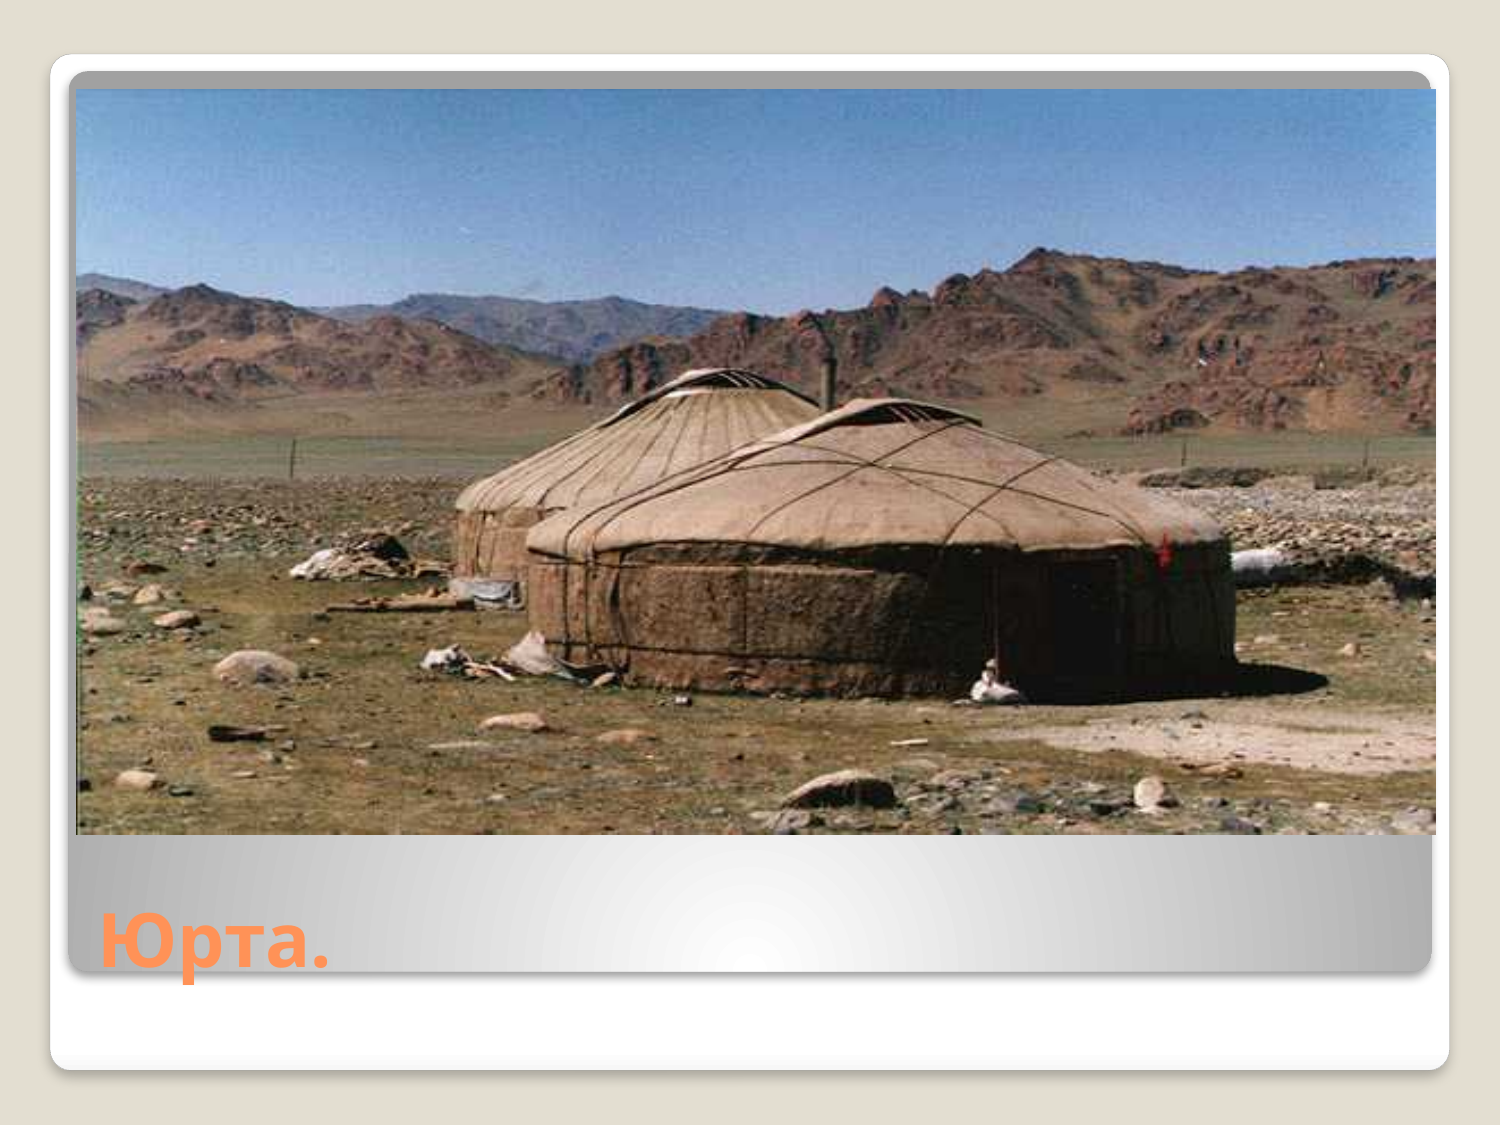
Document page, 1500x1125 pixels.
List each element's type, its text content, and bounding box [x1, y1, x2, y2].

picture [76, 89, 1436, 835]
title Юрта. [82, 847, 1425, 990]
